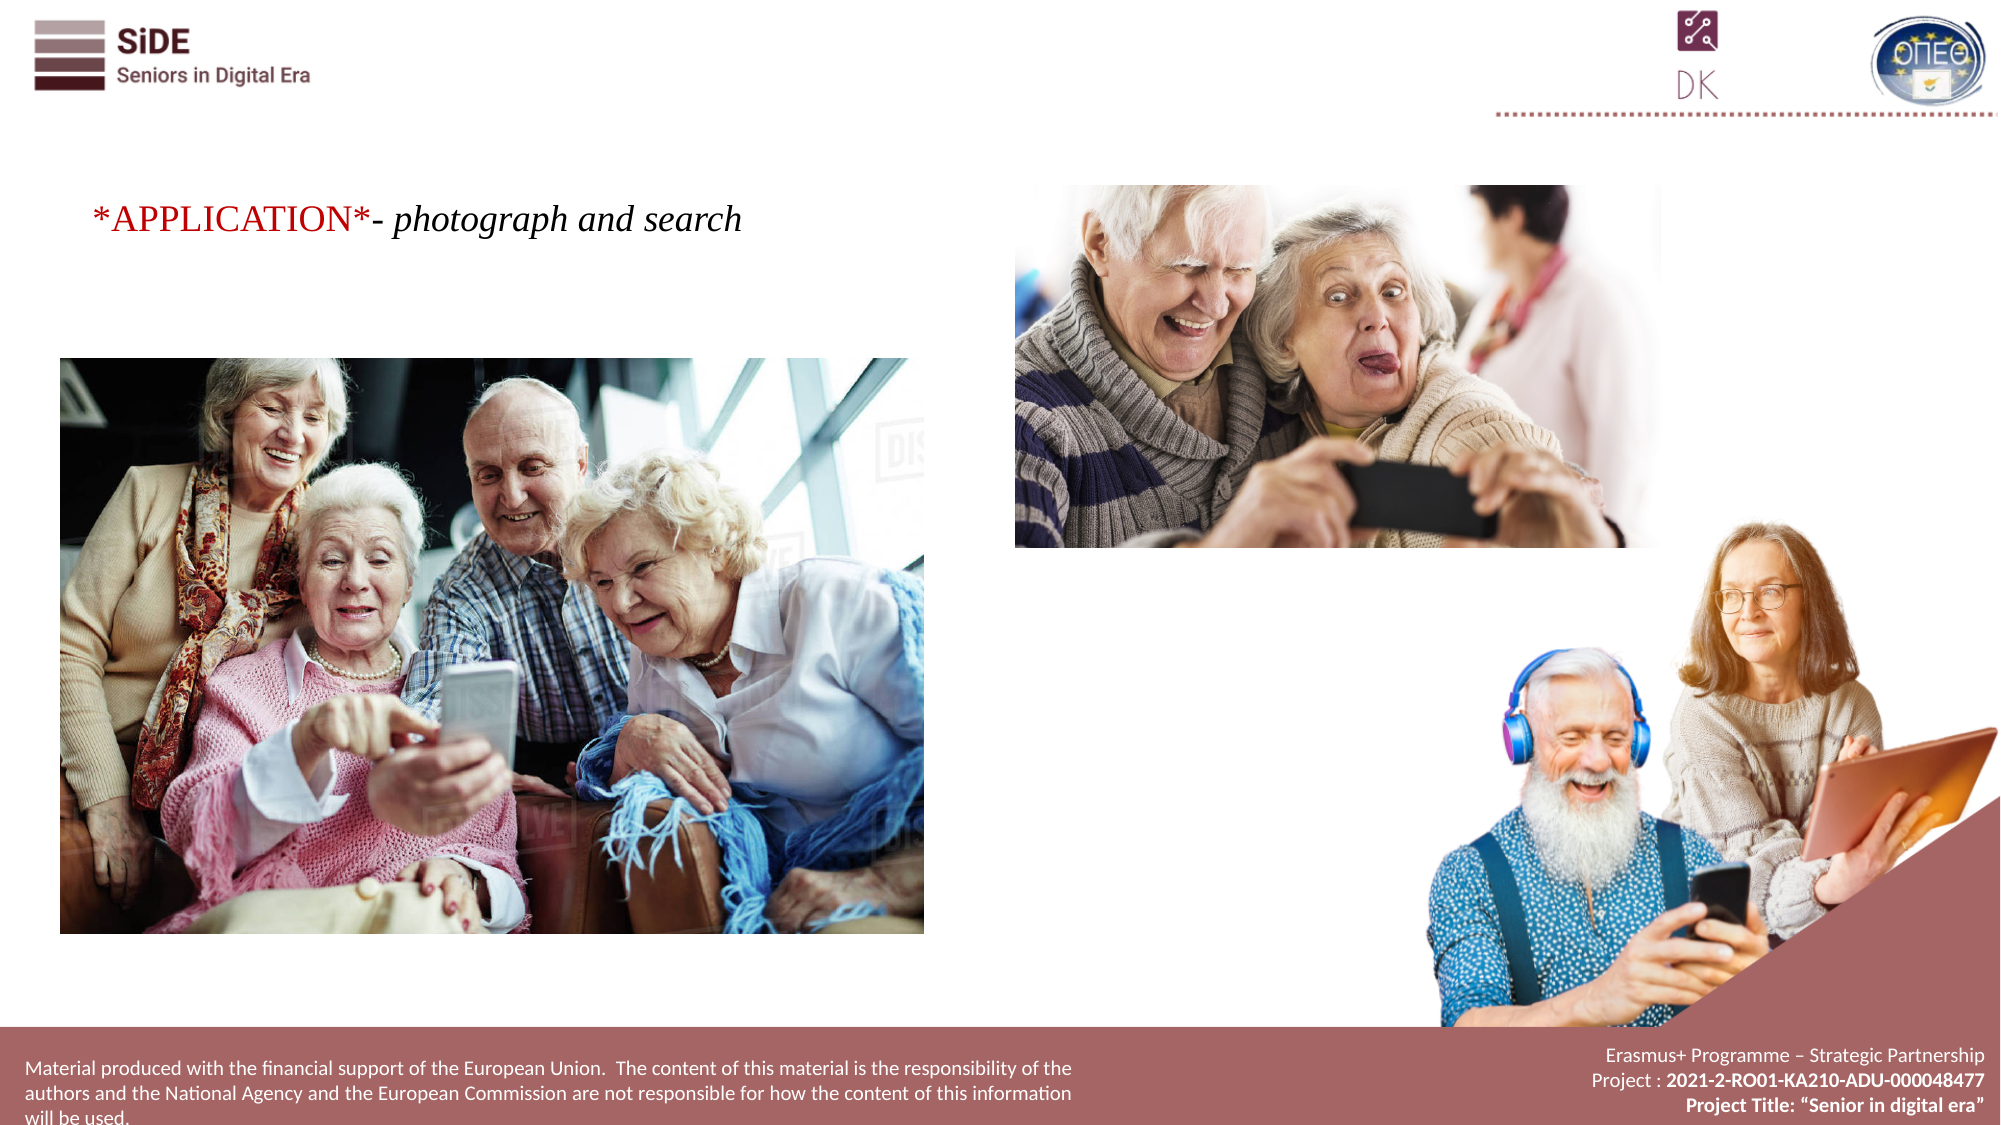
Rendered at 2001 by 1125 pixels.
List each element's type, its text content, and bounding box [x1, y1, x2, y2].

text_box Erasmus+ Programme – Strategic Partnership Project : 2021-2-RO01-KA210-ADU-000048477 Project Title: “Senior in digital era” [1000, 1034, 2000, 1125]
picture [0, 0, 2001, 1125]
text_box *APPLICATION*- photograph and search [77, 186, 1011, 247]
list [27, 190, 1753, 905]
text_box Material produced with the financial support of the European Union. The content of this material is the responsibility of the authors and the National Agency and the European Commission are not responsible for how the content of this information will be used. [9, 1046, 1088, 1125]
title [137, 59, 1863, 278]
